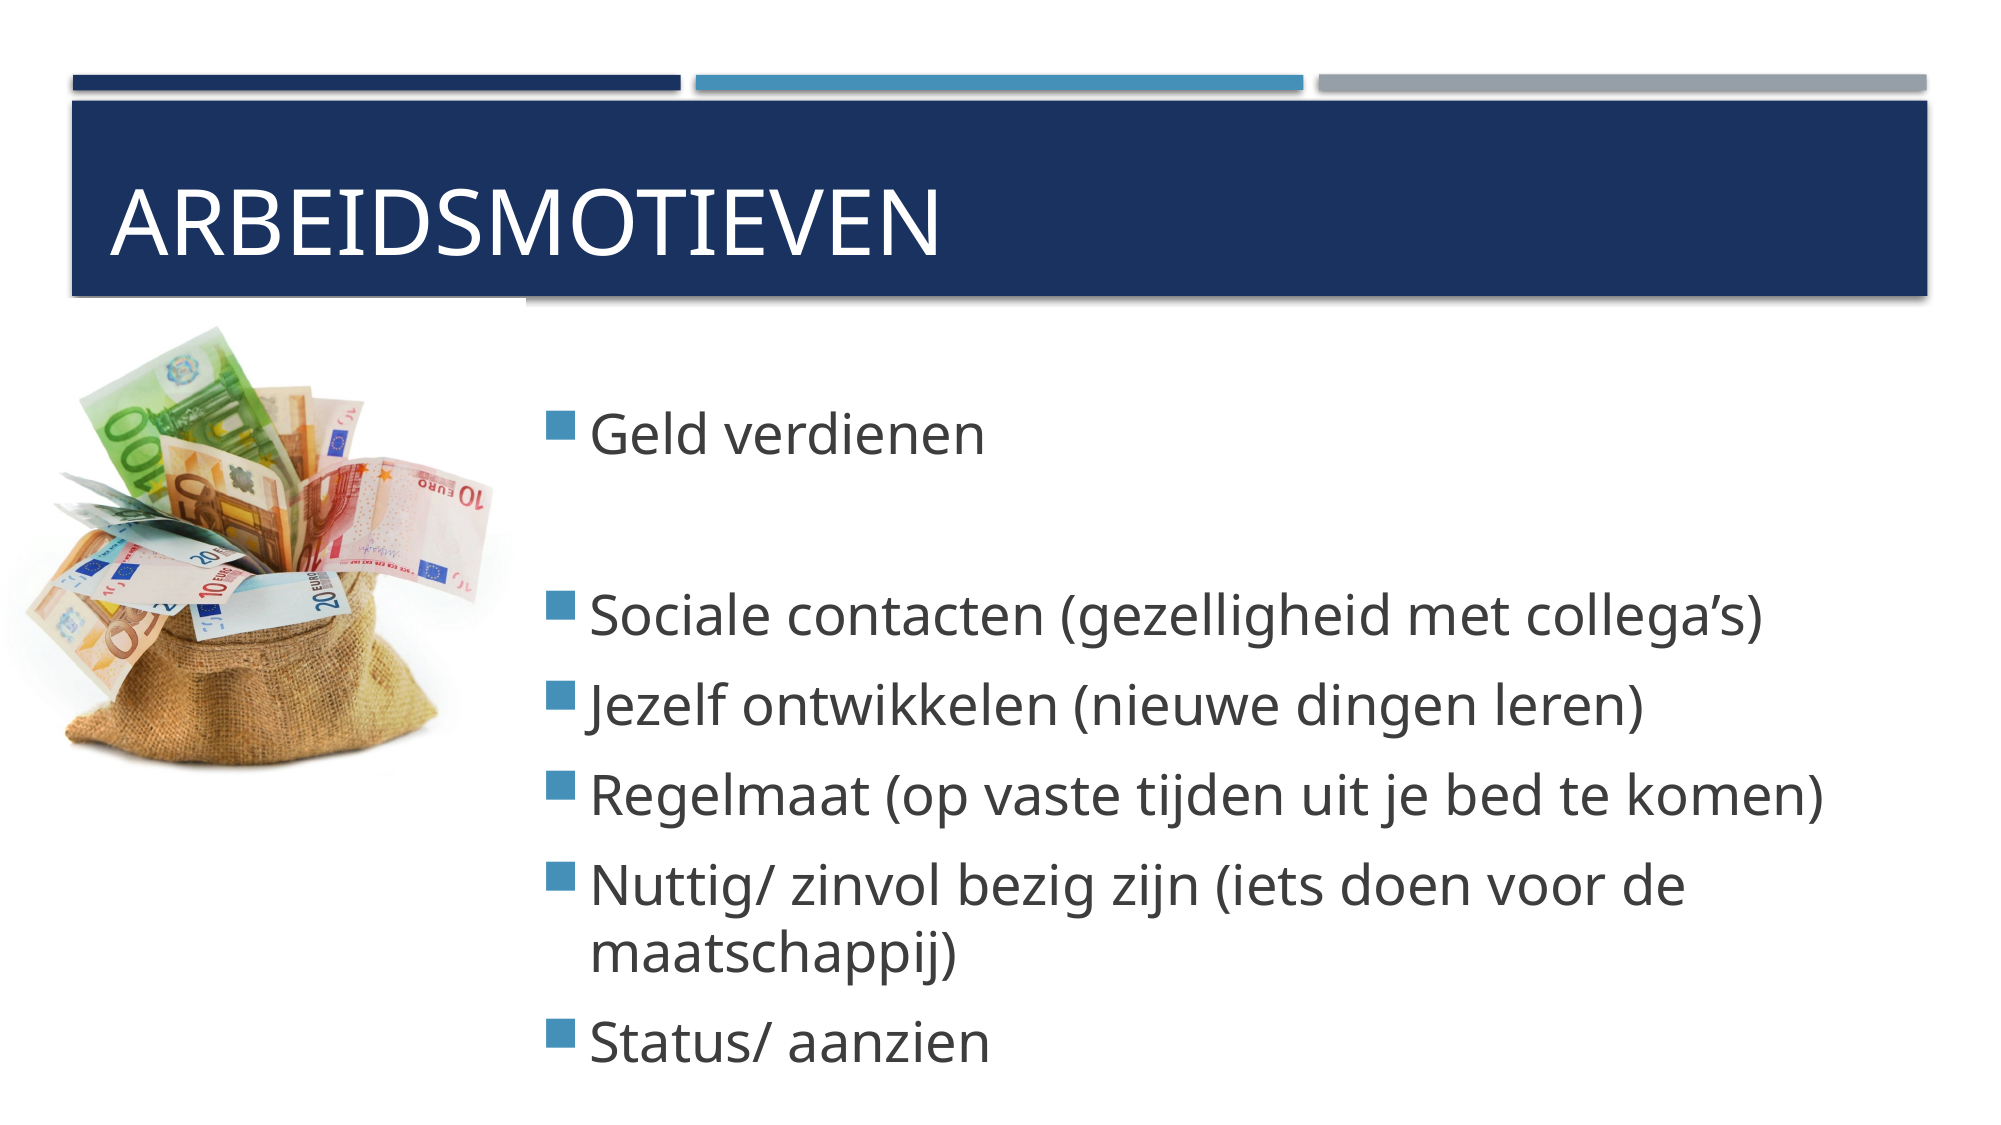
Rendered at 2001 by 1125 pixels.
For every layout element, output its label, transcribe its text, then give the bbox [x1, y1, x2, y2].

title Arbeidsmotieven [95, 115, 1905, 282]
picture [0, 297, 527, 795]
list Geld verdienen Sociale contacten (gezelligheid met collega’s) Jezelf ontwikkelen (nieuwe dingen leren) Regelmaat (op vaste tijden uit je bed te komen) Nuttig/ zinvol bezig zijn (iets doen voor de maatschappij) Status/ aanzien [525, 391, 2000, 1082]
